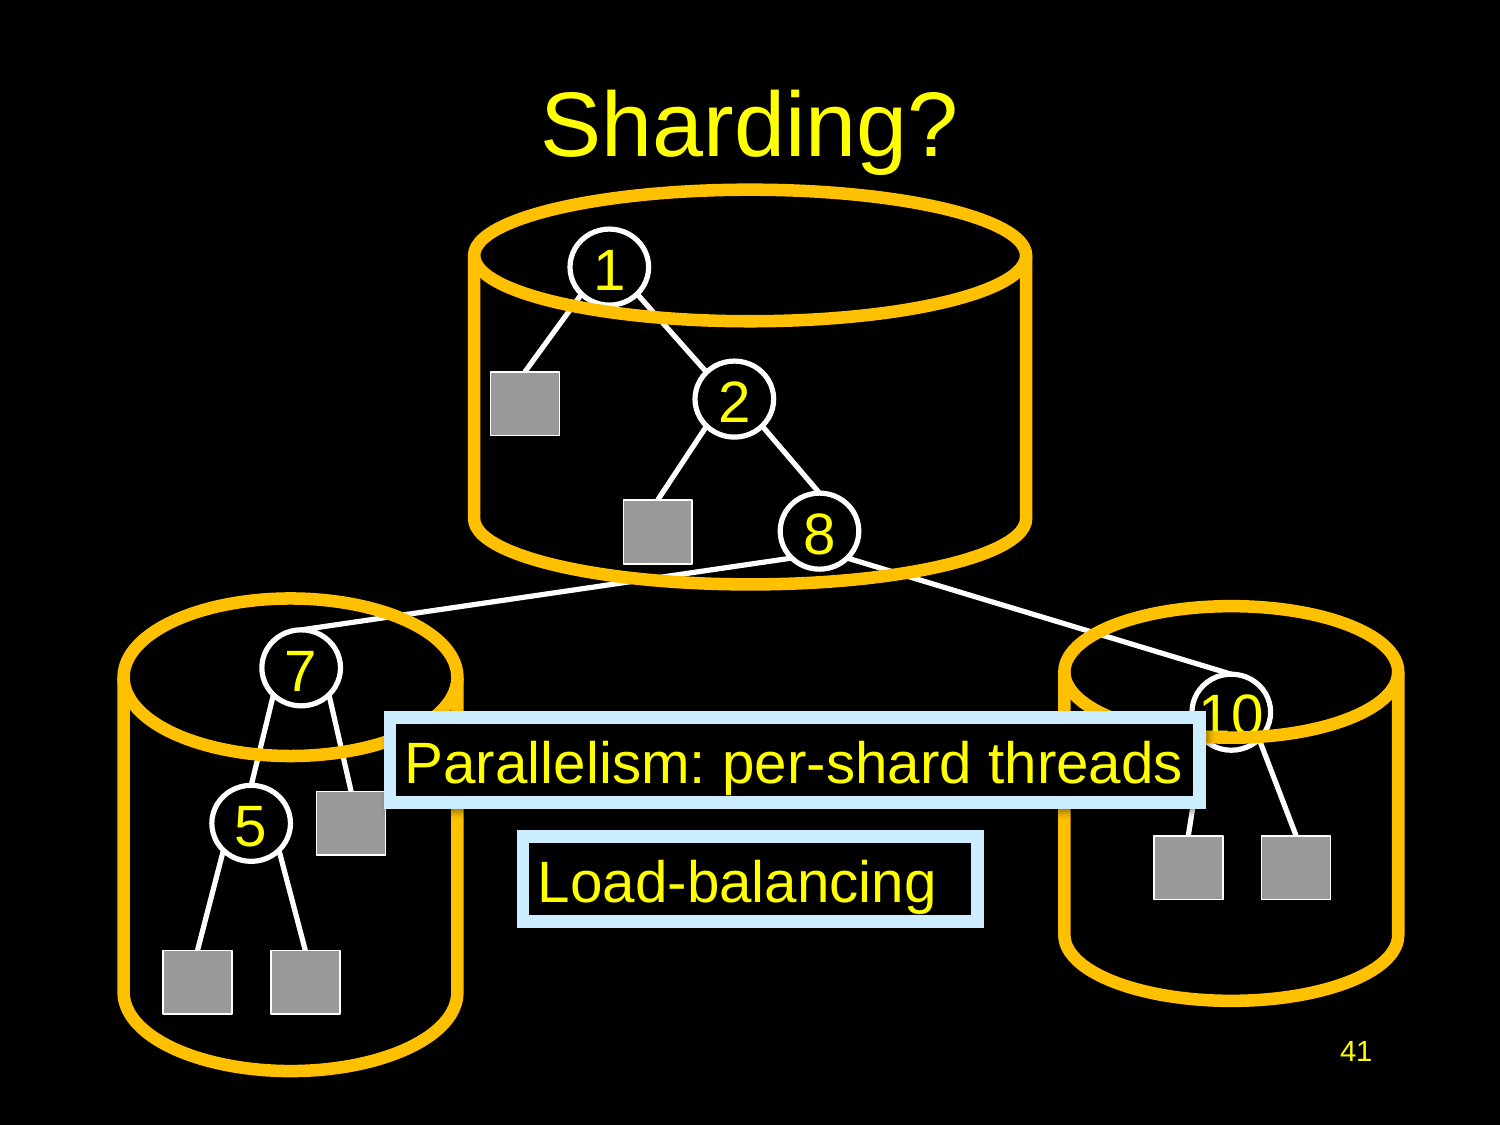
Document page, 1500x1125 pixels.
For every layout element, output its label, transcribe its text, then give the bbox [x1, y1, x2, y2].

text_box [1064, 606, 1399, 1001]
text_box [474, 189, 1027, 584]
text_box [657, 425, 707, 501]
text_box Load-balancing [522, 836, 978, 922]
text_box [300, 557, 792, 631]
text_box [159, 632, 458, 1021]
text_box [847, 557, 1232, 675]
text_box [162, 629, 386, 1015]
title Sharding? [0, 49, 1500, 191]
slide_number 41 [1074, 1024, 1388, 1101]
text_box Parallelism: per-shard threads [392, 717, 1148, 803]
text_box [632, 298, 712, 368]
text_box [1153, 673, 1331, 900]
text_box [756, 430, 825, 489]
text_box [524, 293, 582, 373]
text_box [123, 598, 458, 1072]
